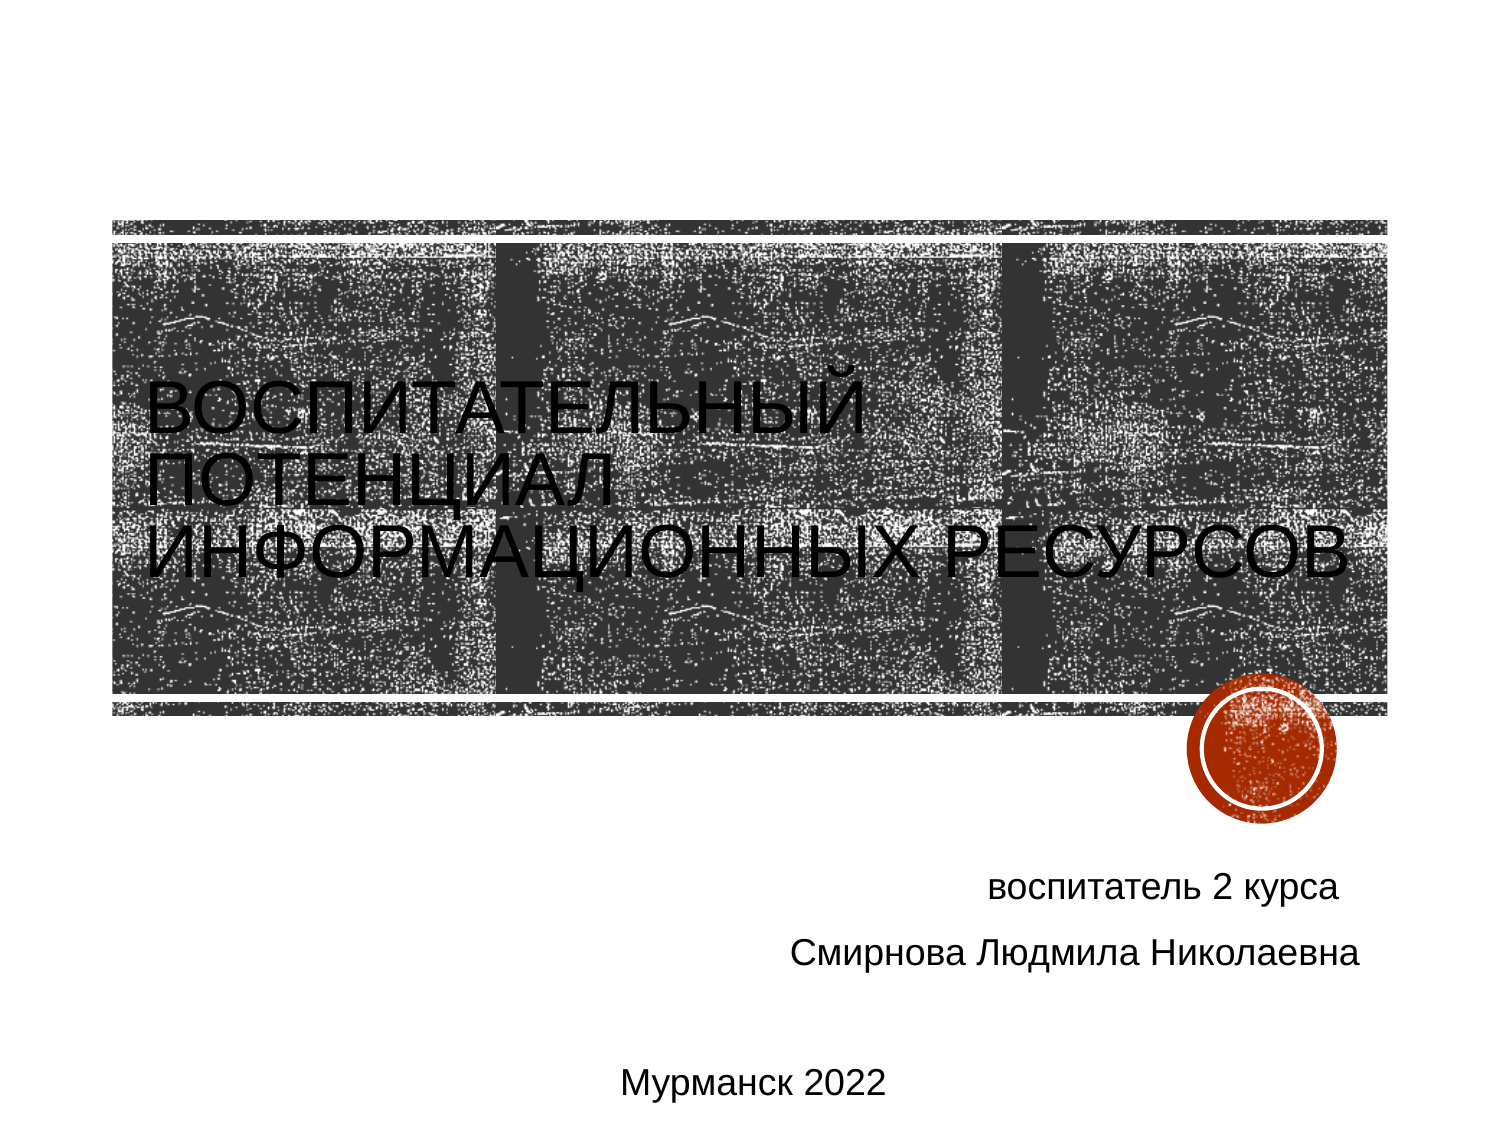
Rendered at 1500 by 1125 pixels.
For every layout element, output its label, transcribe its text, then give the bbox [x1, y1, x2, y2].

subtitle воспитатель 2 курса Смирнова Людмила Николаевна Мурманск 2022 [131, 724, 1375, 1125]
title Воспитательный потенциал информационных ресурсов [129, 234, 1375, 733]
